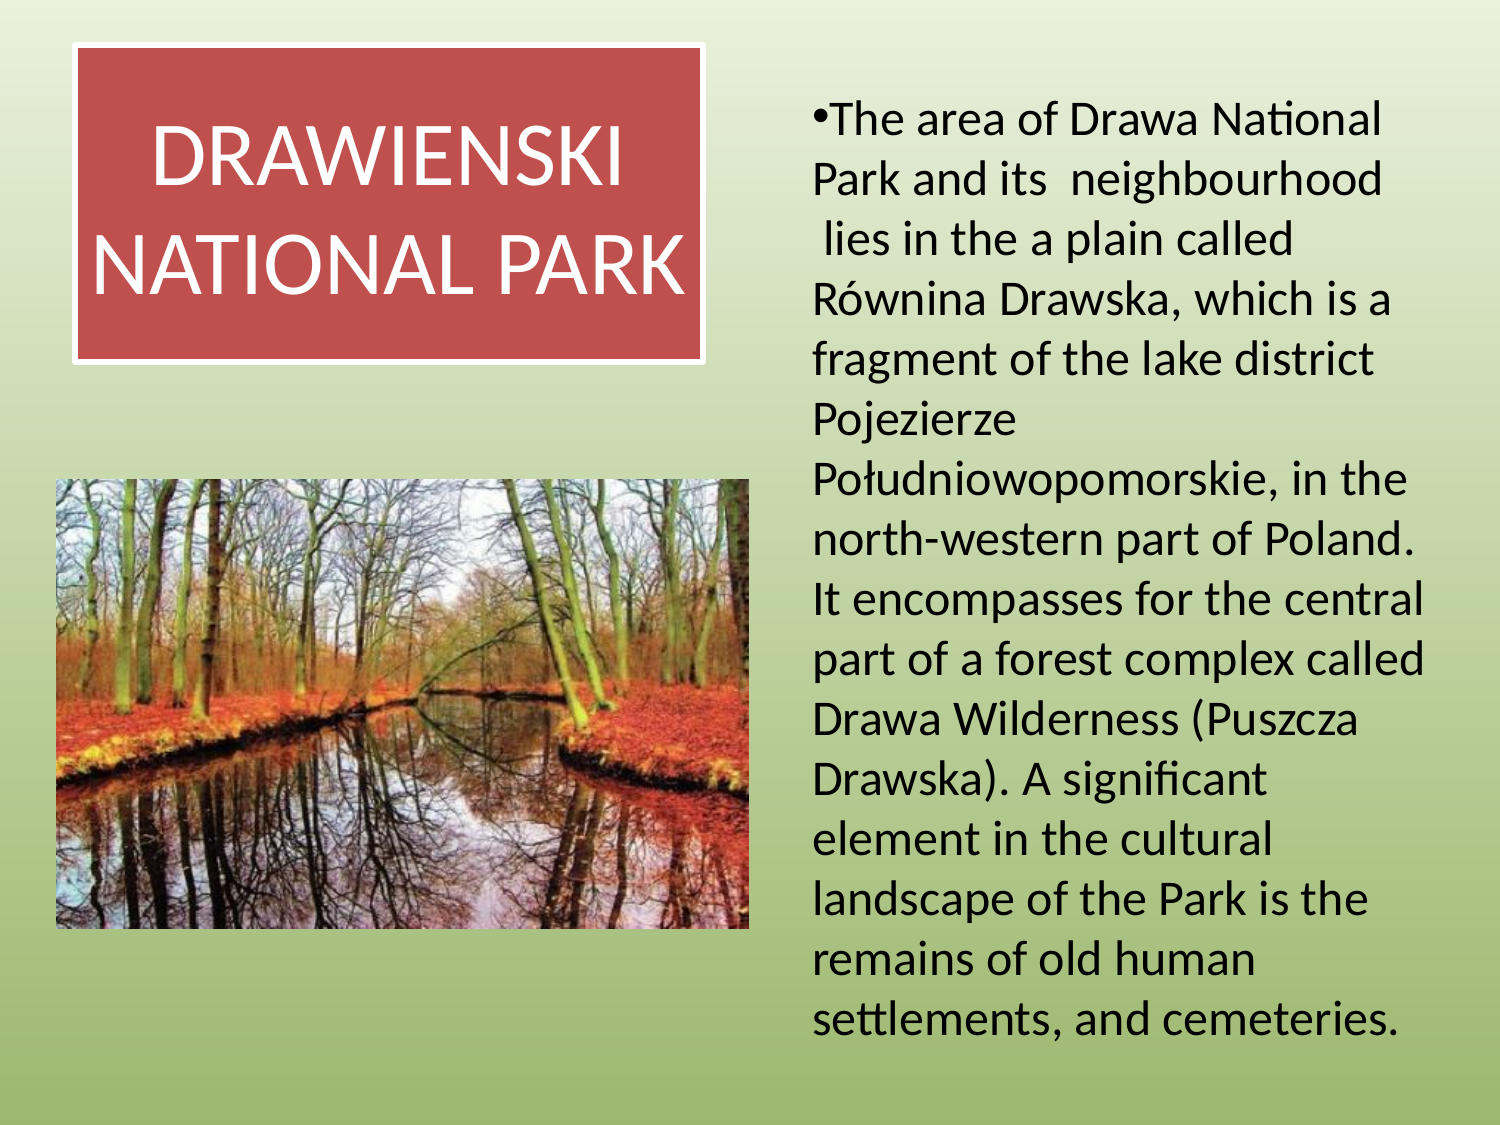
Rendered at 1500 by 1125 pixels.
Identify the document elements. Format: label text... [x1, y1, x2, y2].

picture [56, 479, 749, 929]
text_box The area of Drawa National Park and its neighbourhood lies in the a plain called Równina Drawska, which is a fragment of the lake district Pojezierze Południowopomorskie, in the north-western part of Poland. It encompasses for the central part of a forest complex called Drawa Wilderness (Puszcza Drawska). A significant element in the cultural landscape of the Park is the remains of old human settlements, and cemeteries. [797, 78, 1453, 1114]
title DRAWIENSKI NATIONAL PARK [75, 45, 703, 362]
